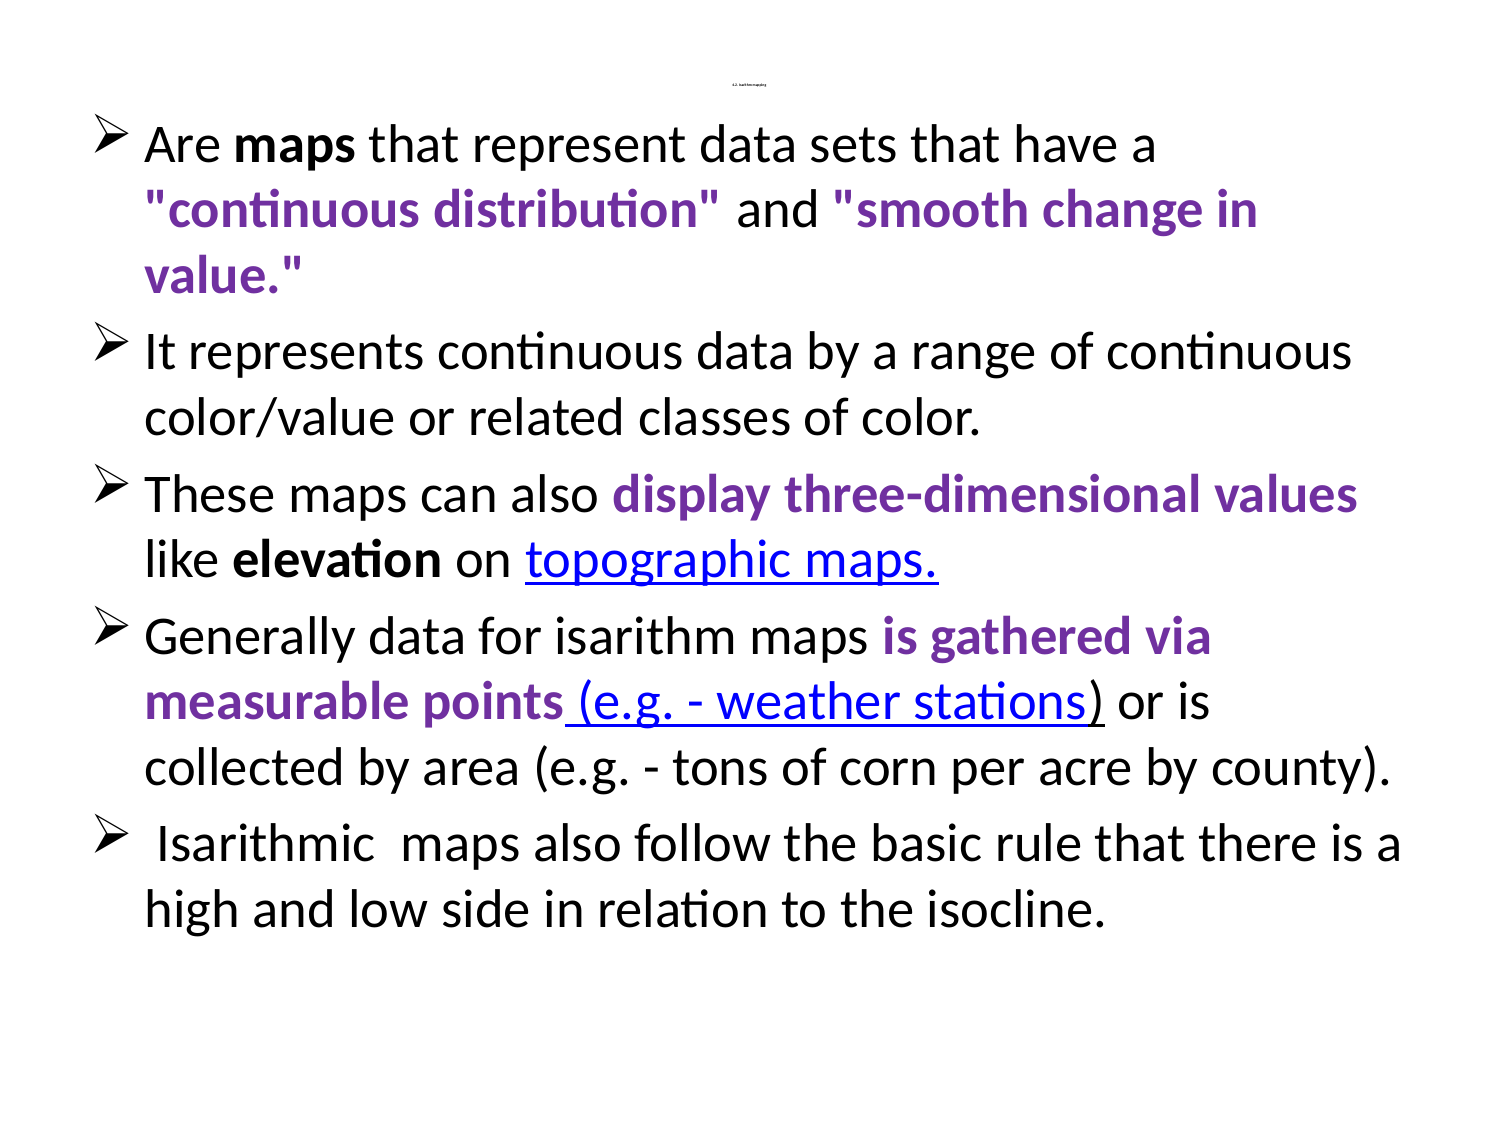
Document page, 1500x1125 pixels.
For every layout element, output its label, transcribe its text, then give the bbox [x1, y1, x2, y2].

list Are maps that represent data sets that have a "continuous distribution" and "smooth change in value." It represents continuous data by a range of continuous color/value or related classes of color. These maps can also display three-dimensional values like elevation on topographic maps. Generally data for isarithm maps is gathered via measurable points (e.g. - weather stations) or is collected by area (e.g. - tons of corn per acre by county). Isarithmic maps also follow the basic rule that there is a high and low side in relation to the isocline. [75, 99, 1425, 1005]
title 4.2. Isarithm mapping [75, 75, 1425, 99]
